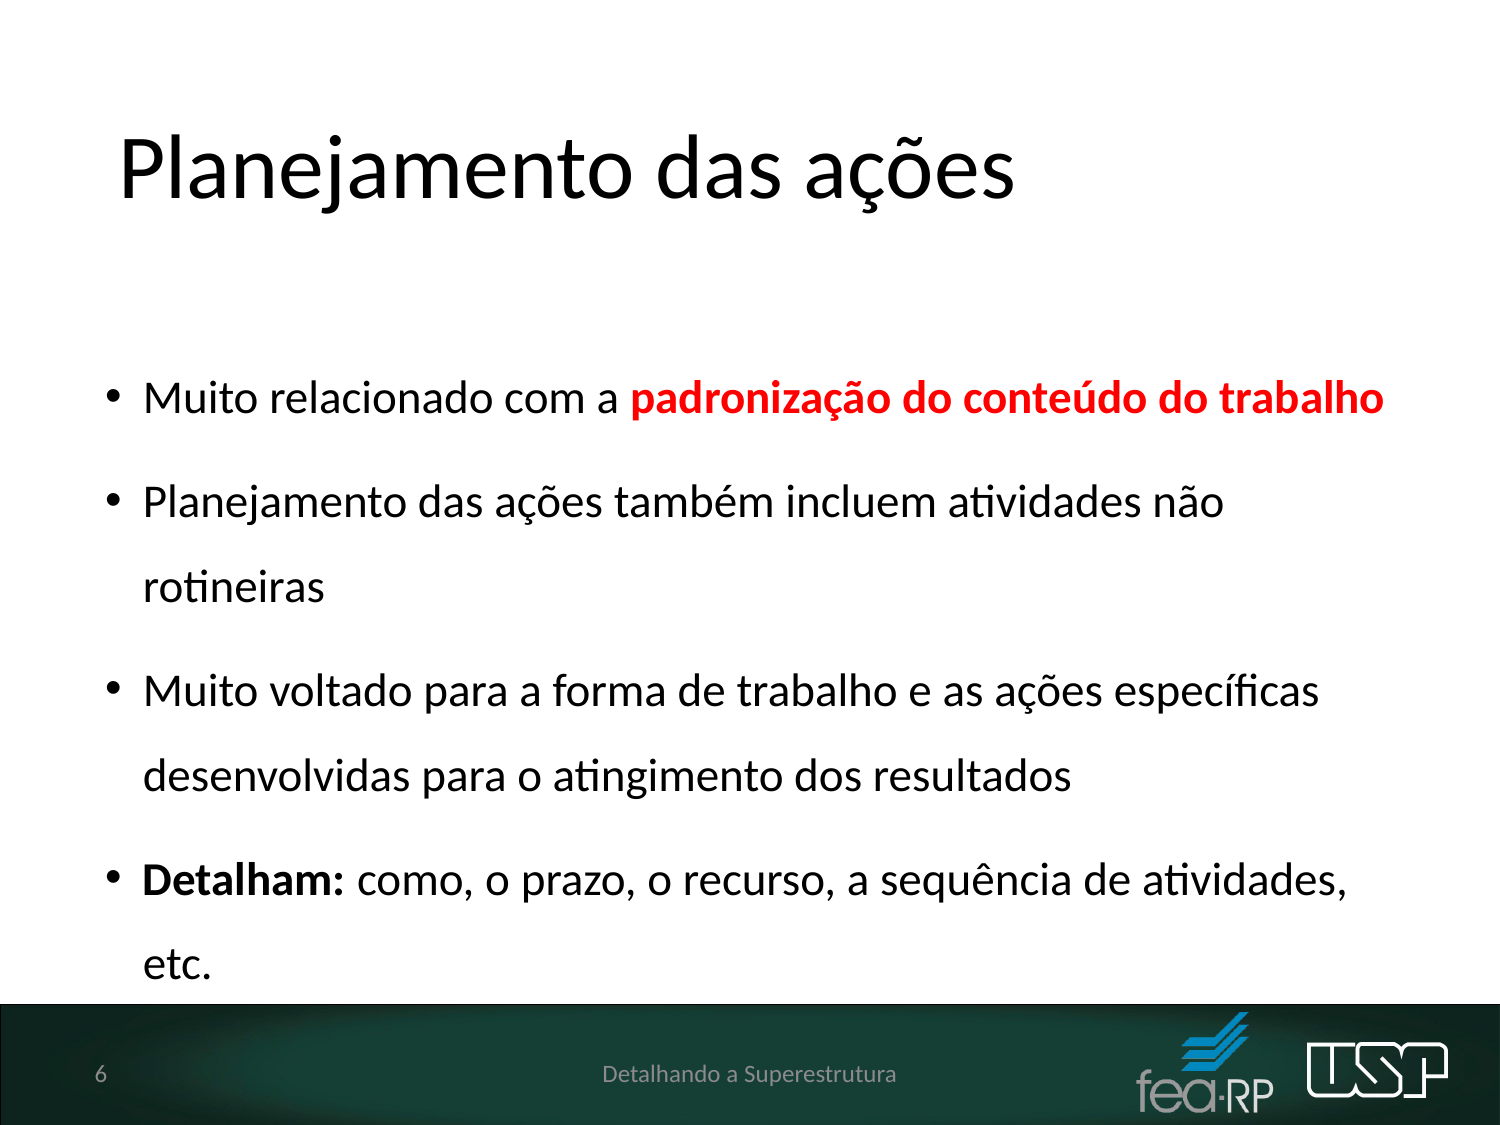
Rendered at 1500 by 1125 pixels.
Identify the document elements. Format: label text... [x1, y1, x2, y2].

slide_number 6 [79, 1042, 418, 1103]
footer Detalhando a Superestrutura [496, 1042, 1004, 1103]
list Muito relacionado com a padronização do conteúdo do trabalho Planejamento das ações também incluem atividades não rotineiras Muito voltado para a forma de trabalho e as ações específicas desenvolvidas para o atingimento dos resultados Detalham: como, o prazo, o recurso, a sequência de atividades, etc. [89, 331, 1411, 1045]
picture [0, 1004, 1500, 1125]
title Planejamento das ações [103, 59, 1397, 278]
